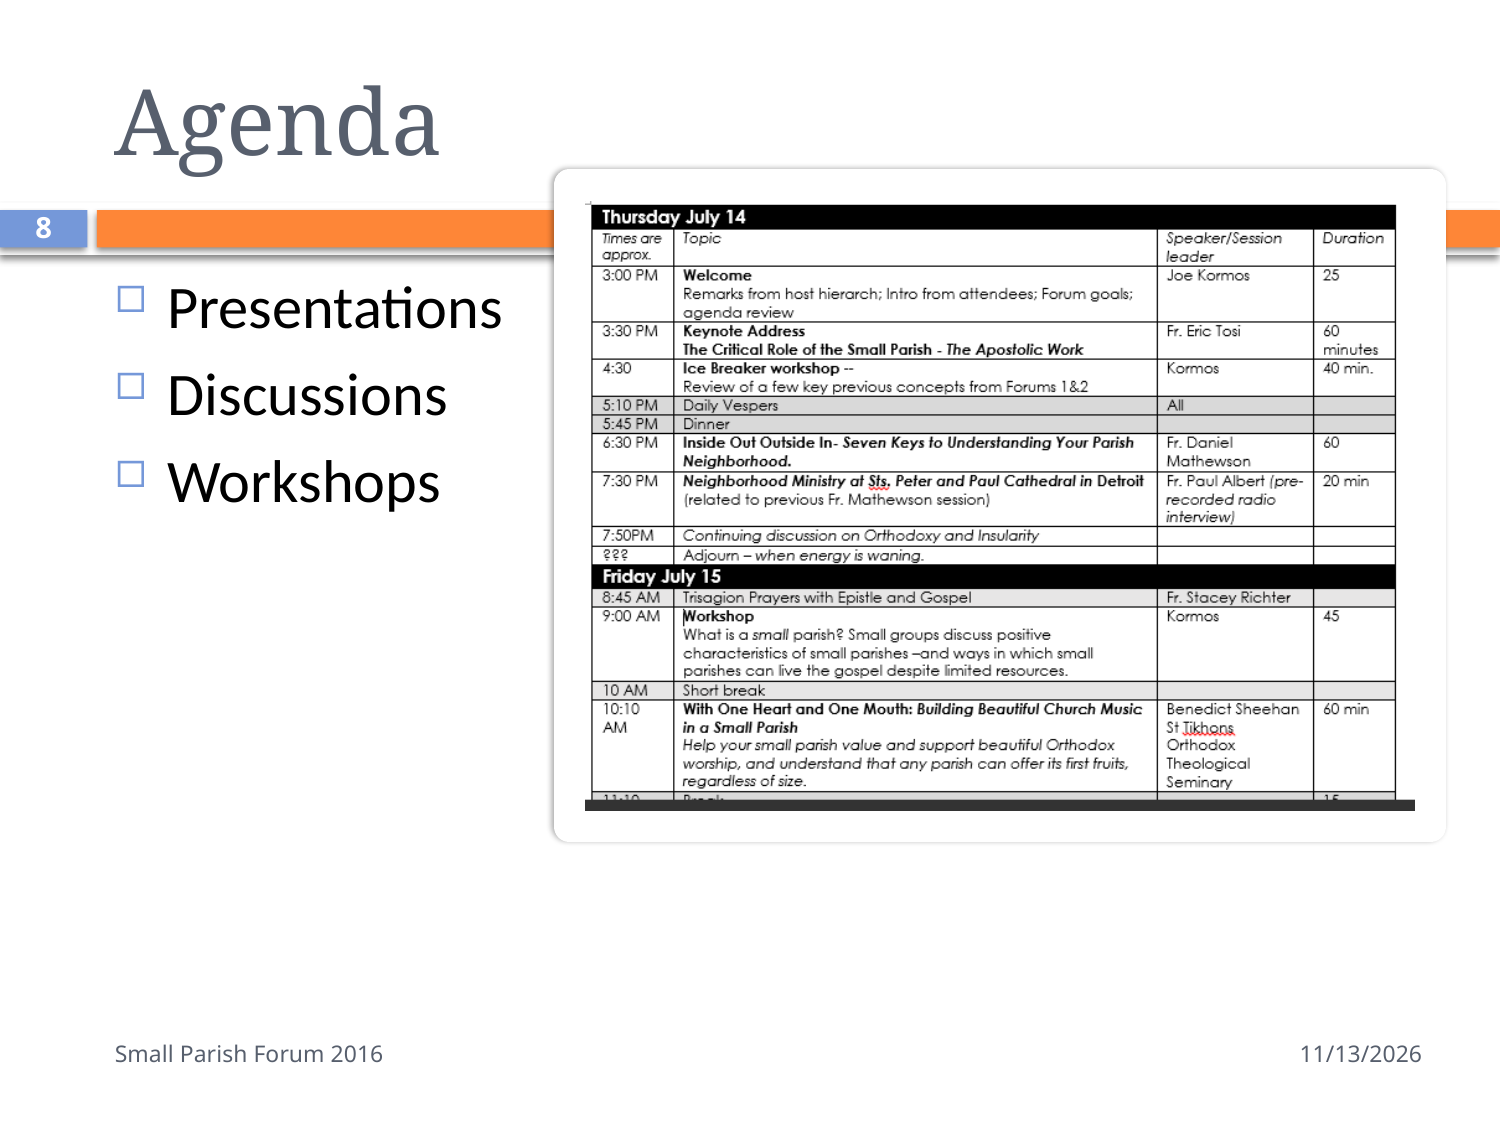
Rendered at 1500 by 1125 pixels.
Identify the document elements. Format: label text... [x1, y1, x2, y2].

slide_number 8 [0, 208, 88, 249]
picture [584, 200, 1416, 811]
title Agenda [99, 37, 1438, 200]
footer Small Parish Forum 2016 [99, 1024, 990, 1085]
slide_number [999, 1025, 1438, 1085]
list Presentations Discussions Workshops [99, 260, 738, 1011]
